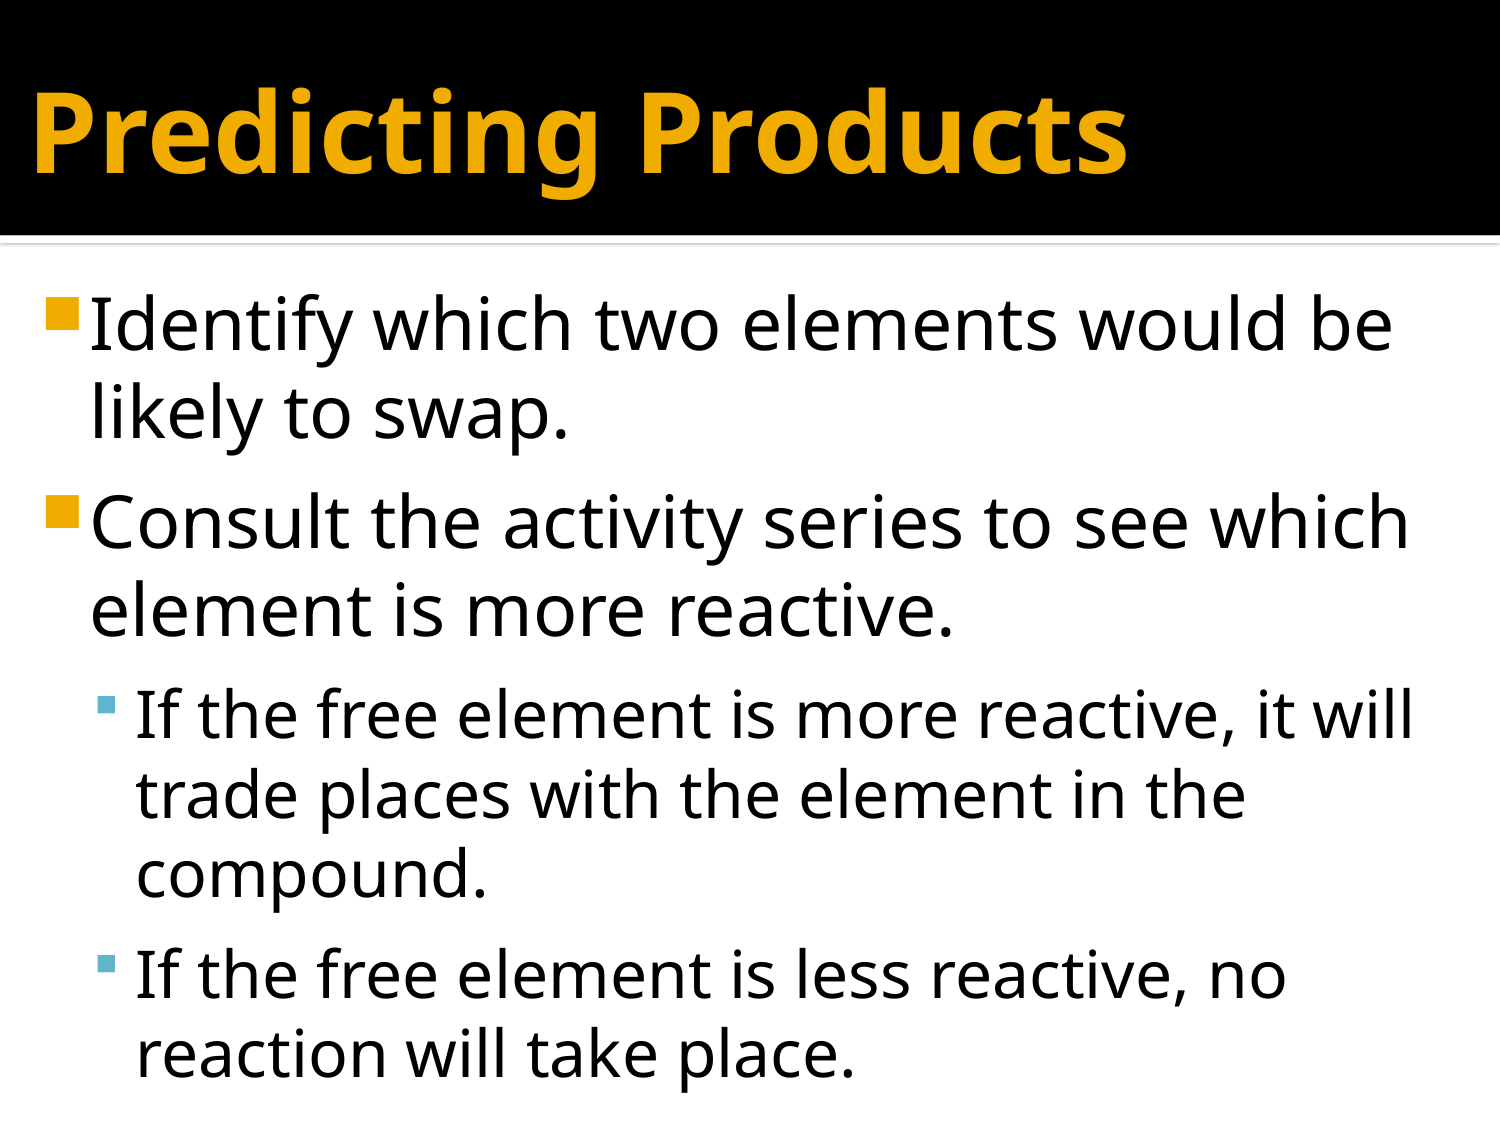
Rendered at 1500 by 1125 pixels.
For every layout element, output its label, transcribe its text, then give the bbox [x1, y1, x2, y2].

list Identify which two elements would be likely to swap. Consult the activity series to see which element is more reactive. If the free element is more reactive, it will trade places with the element in the compound. If the free element is less reactive, no reaction will take place. [12, 262, 1488, 1100]
title Predicting Products [12, 25, 1488, 231]
